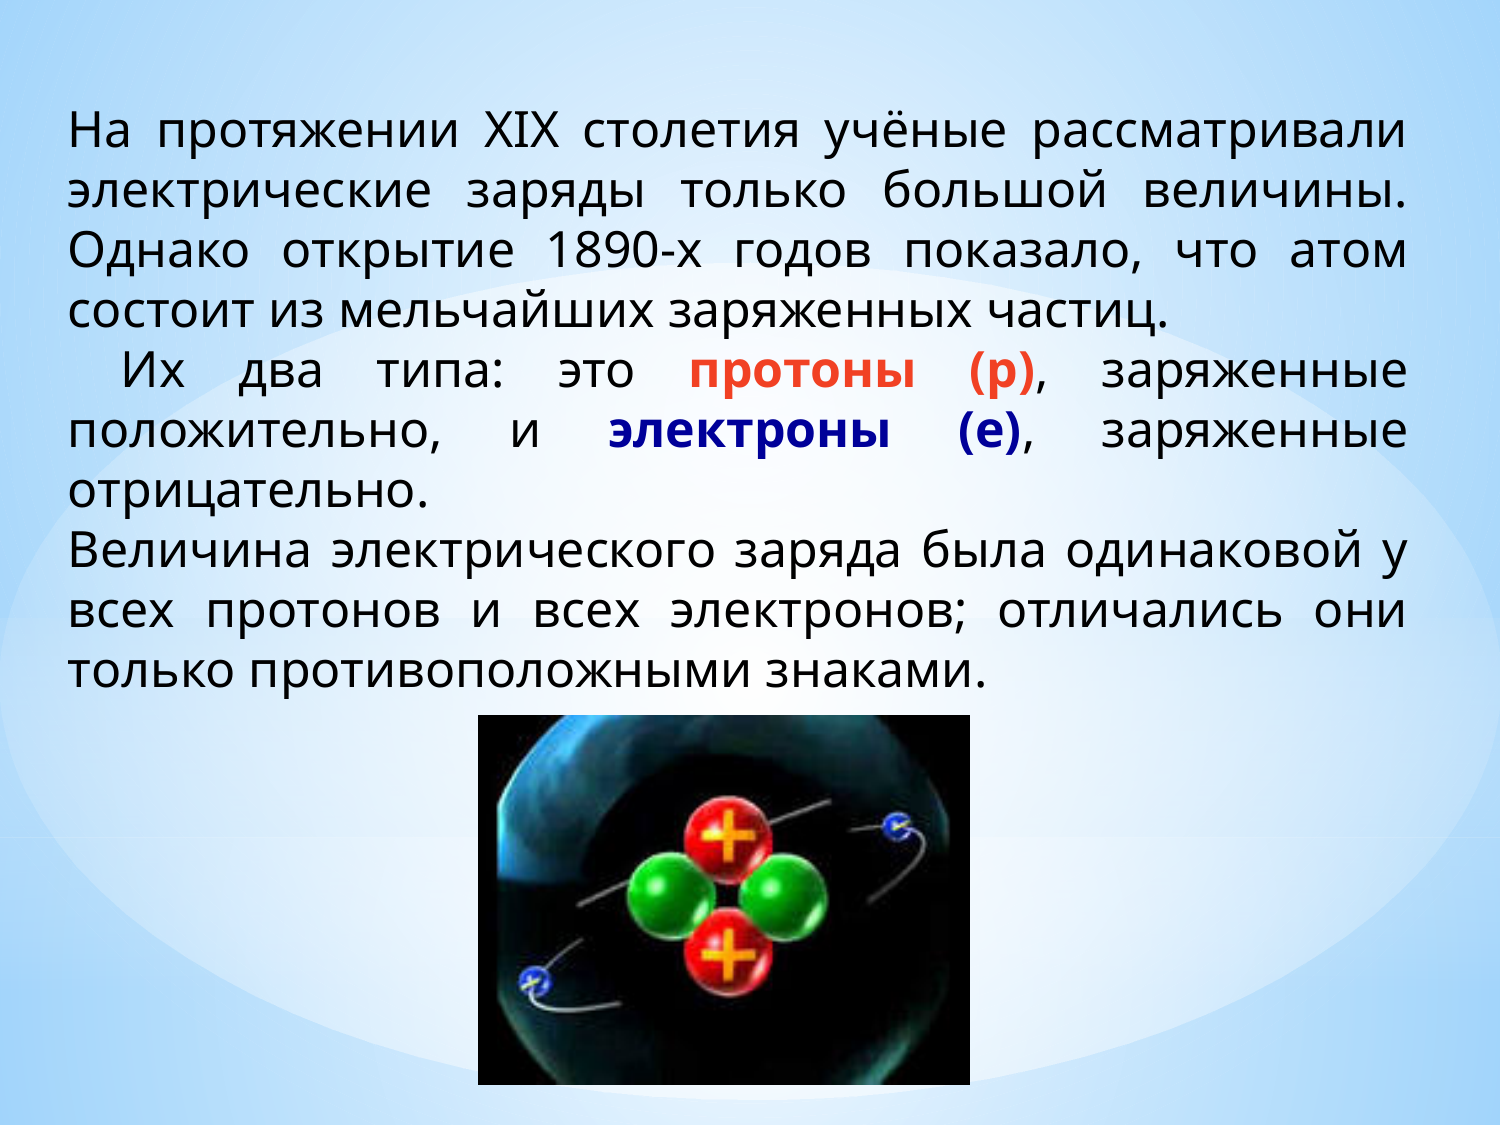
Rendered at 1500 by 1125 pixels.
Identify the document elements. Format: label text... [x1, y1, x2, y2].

picture [477, 715, 970, 1085]
text_box На протяжении XIX столетия учёные рассматривали электрические заряды только большой величины. Однако открытие 1890-х годов показало, что атом состоит из мельчайших заряженных частиц. Их два типа: это протоны (р), заряженные положительно, и электроны (е), заряженные отрицательно. Величина электрического заряда была одинаковой у всех протонов и всех электронов; отличались они только противоположными знаками. [53, 89, 1424, 885]
